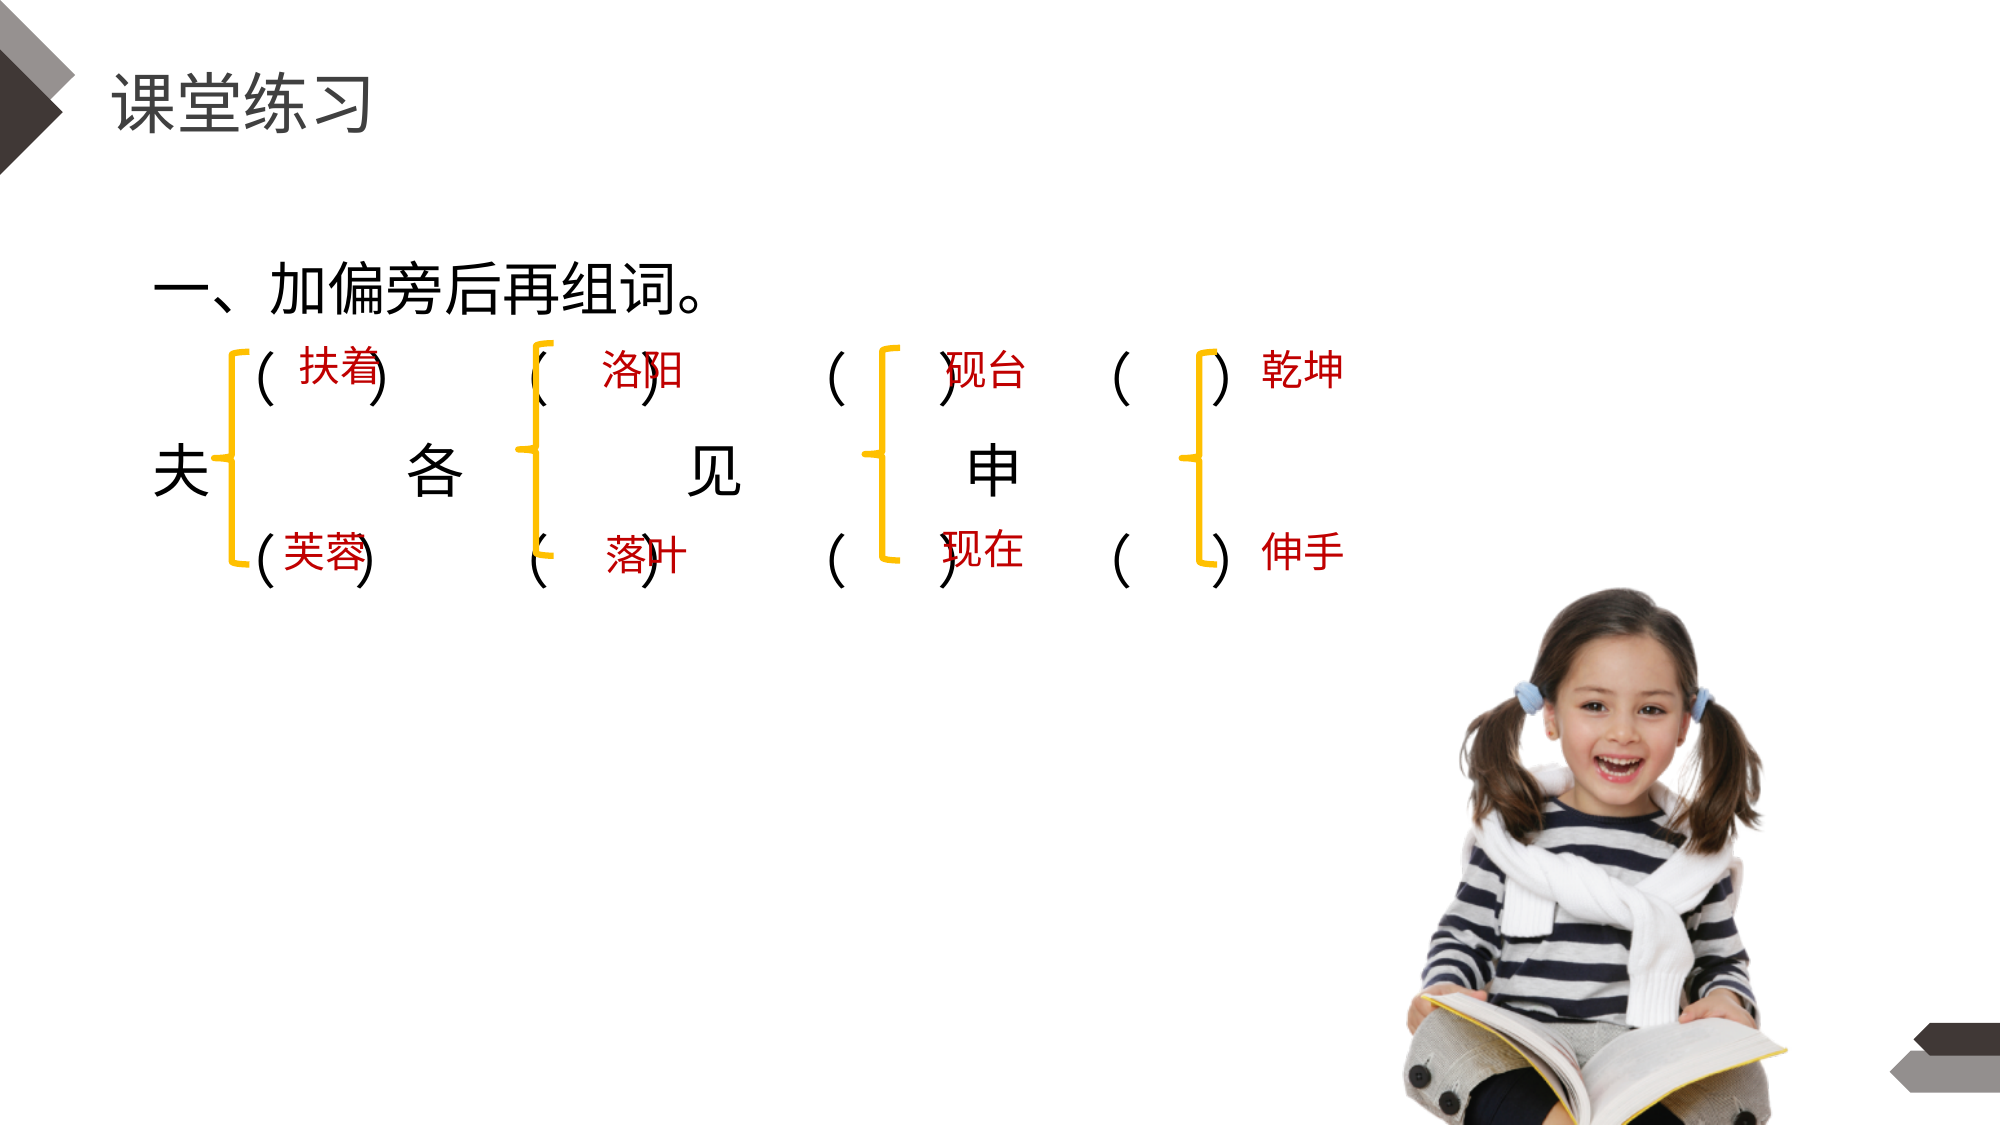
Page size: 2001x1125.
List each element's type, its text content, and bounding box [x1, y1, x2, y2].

text_box [864, 347, 901, 561]
text_box 伸手 [1246, 518, 1361, 584]
text_box [214, 351, 250, 565]
text_box 砚台 [930, 336, 1044, 402]
text_box 扶着 [283, 332, 398, 398]
text_box 乾坤 [1246, 336, 1361, 402]
text_box [1181, 351, 1218, 565]
text_box 现在 [926, 515, 1041, 581]
text_box 课堂练习 [94, 54, 772, 150]
text_box 洛阳 [586, 336, 700, 402]
text_box 芙蓉 [268, 518, 383, 584]
text_box 落叶 [590, 521, 704, 587]
text_box [518, 343, 554, 556]
text_box 一、加偏旁后再组词。 （ ） （ ） （ ） （ ） 夫 各 见 申 （ ） （ ） （ ） （ ） [138, 224, 1512, 694]
picture [1386, 581, 1797, 1125]
